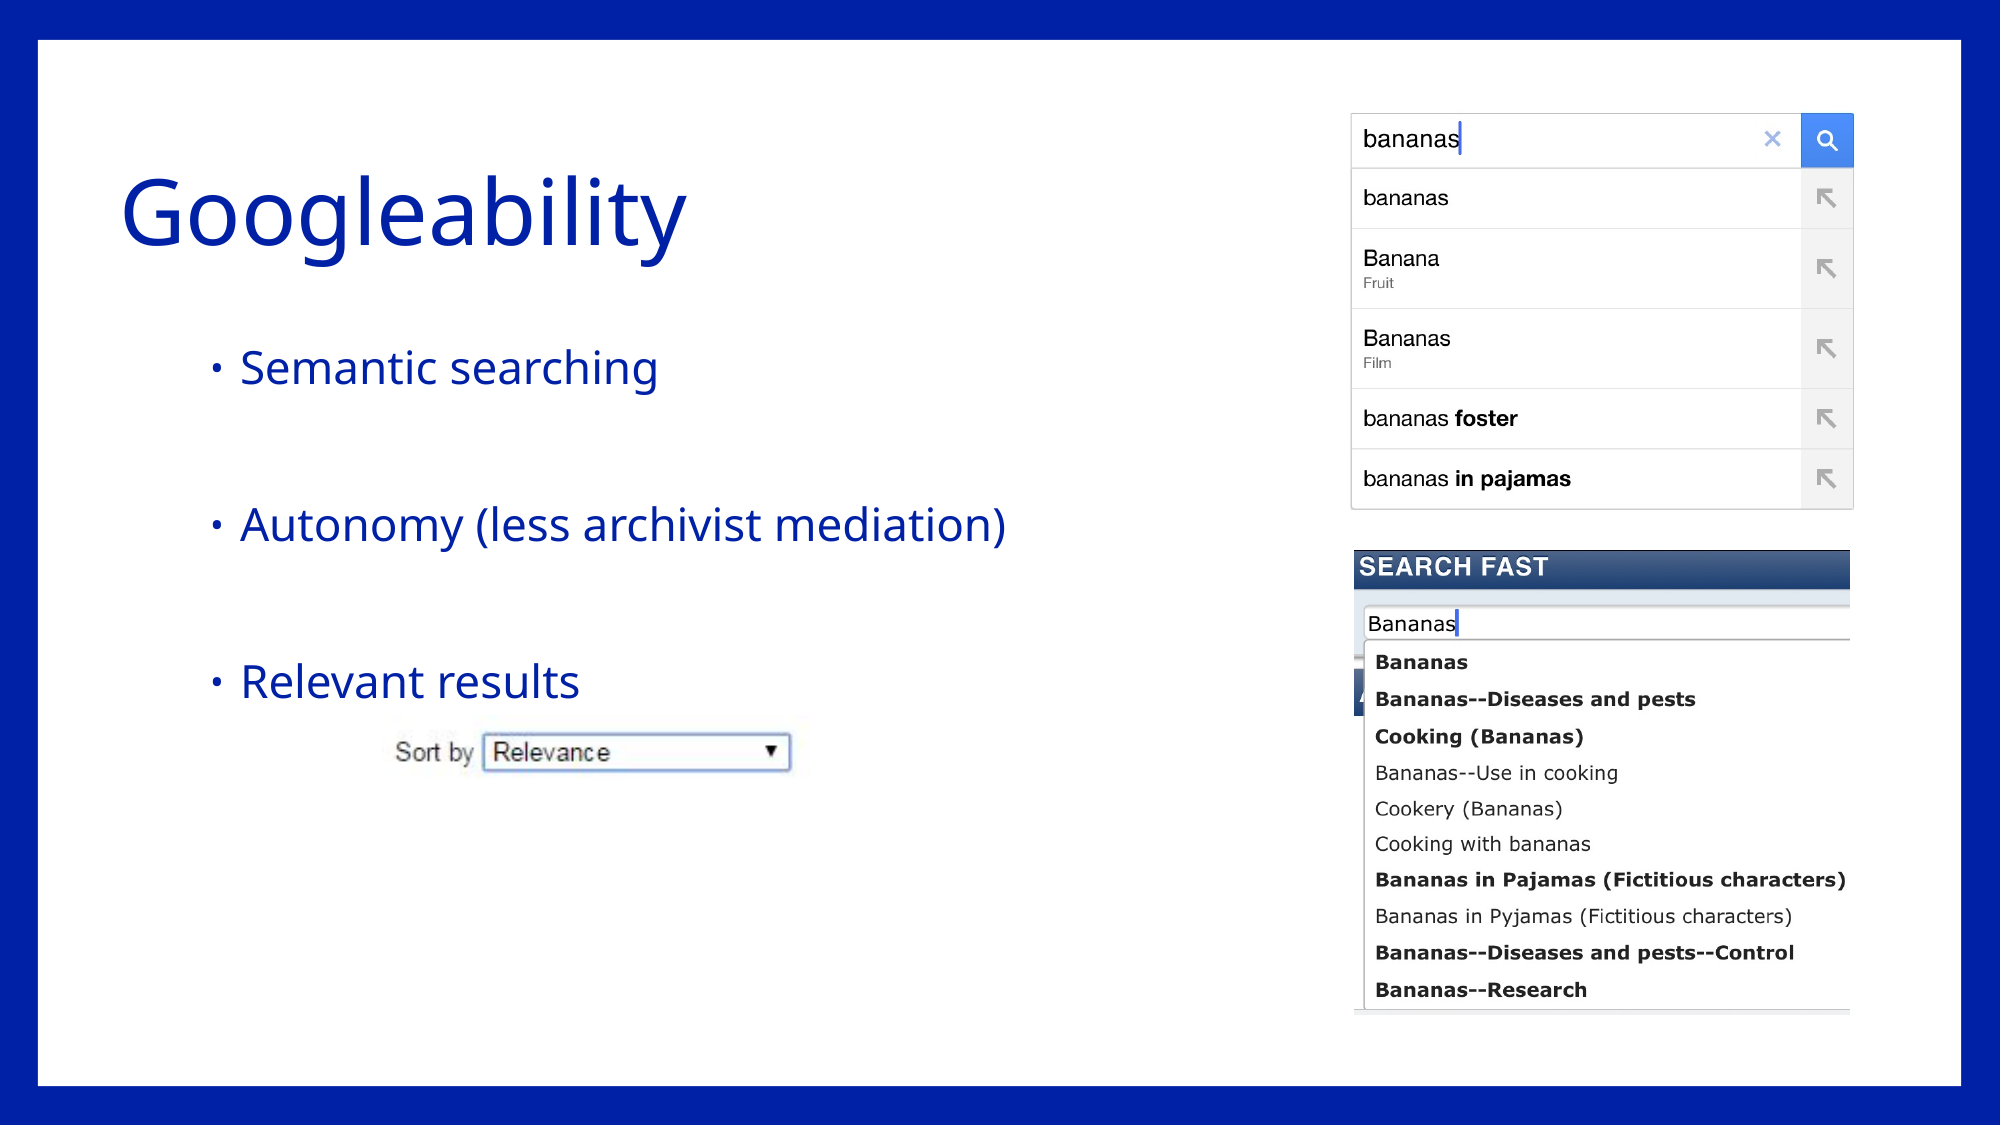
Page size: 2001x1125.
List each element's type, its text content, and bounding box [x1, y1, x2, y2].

title Googleability [104, 104, 1333, 327]
picture [381, 715, 810, 783]
picture [1353, 550, 1850, 1016]
list Semantic searching Autonomy (less archivist mediation) Relevant results [187, 337, 1808, 1000]
picture [1338, 99, 1865, 524]
